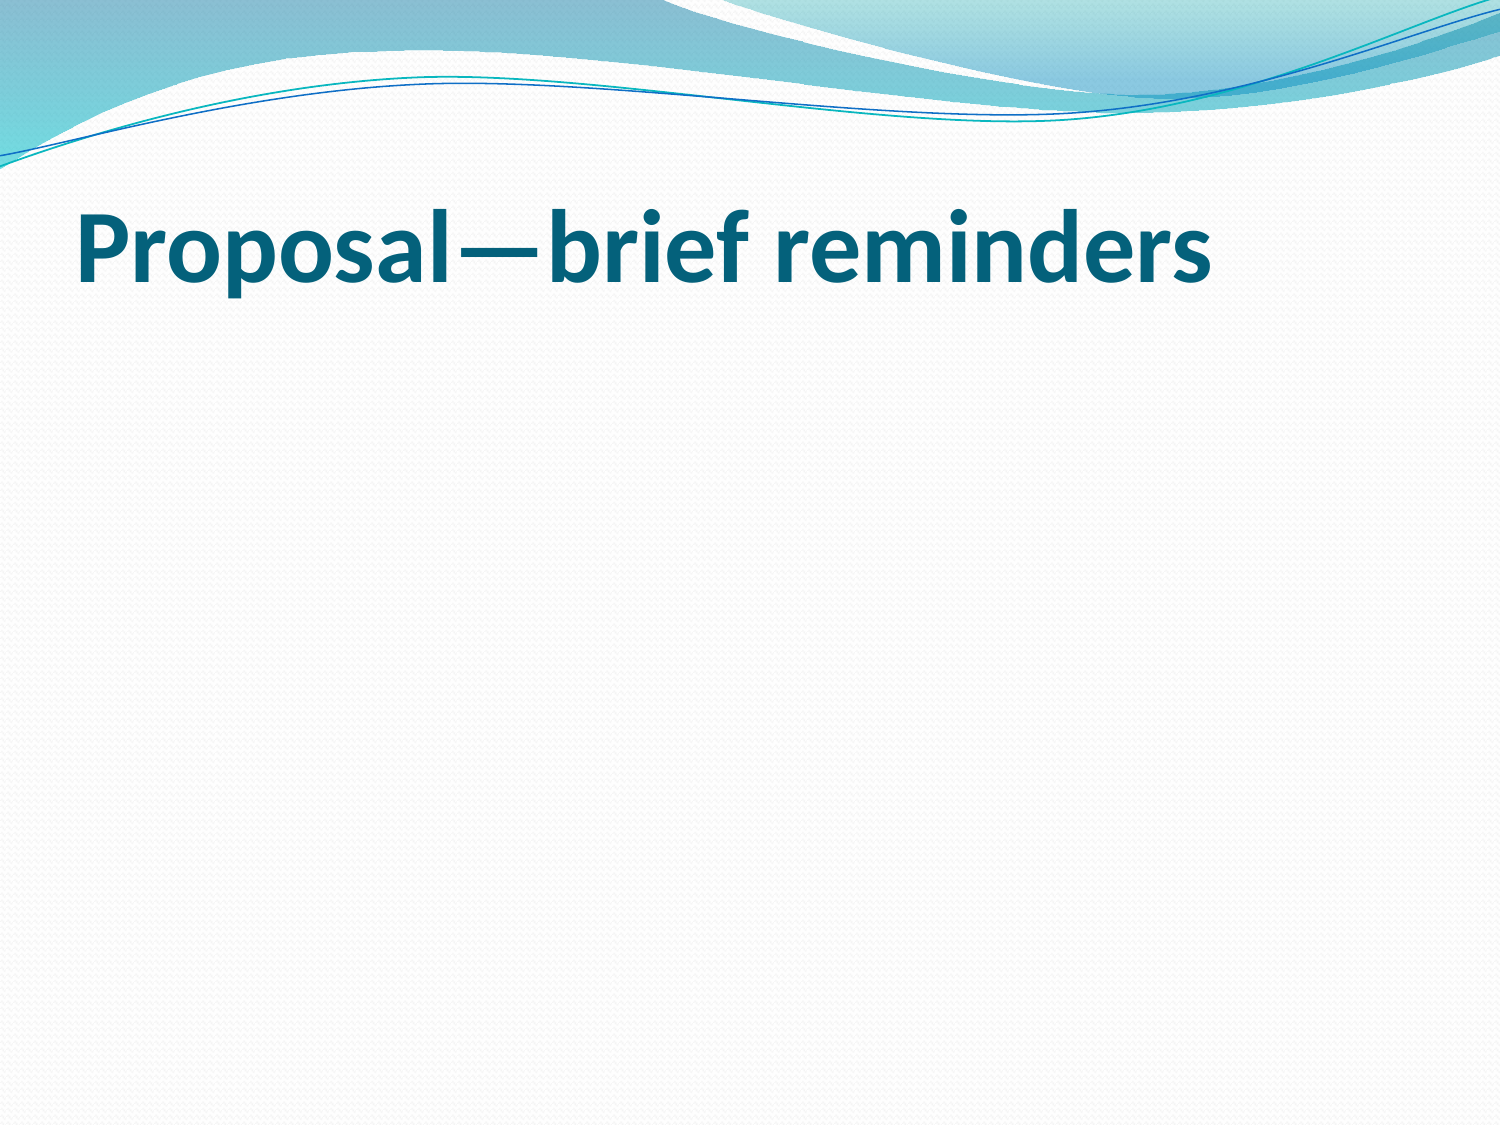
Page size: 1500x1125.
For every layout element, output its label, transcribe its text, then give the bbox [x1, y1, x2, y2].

title Proposal—brief reminders [75, 115, 1425, 303]
